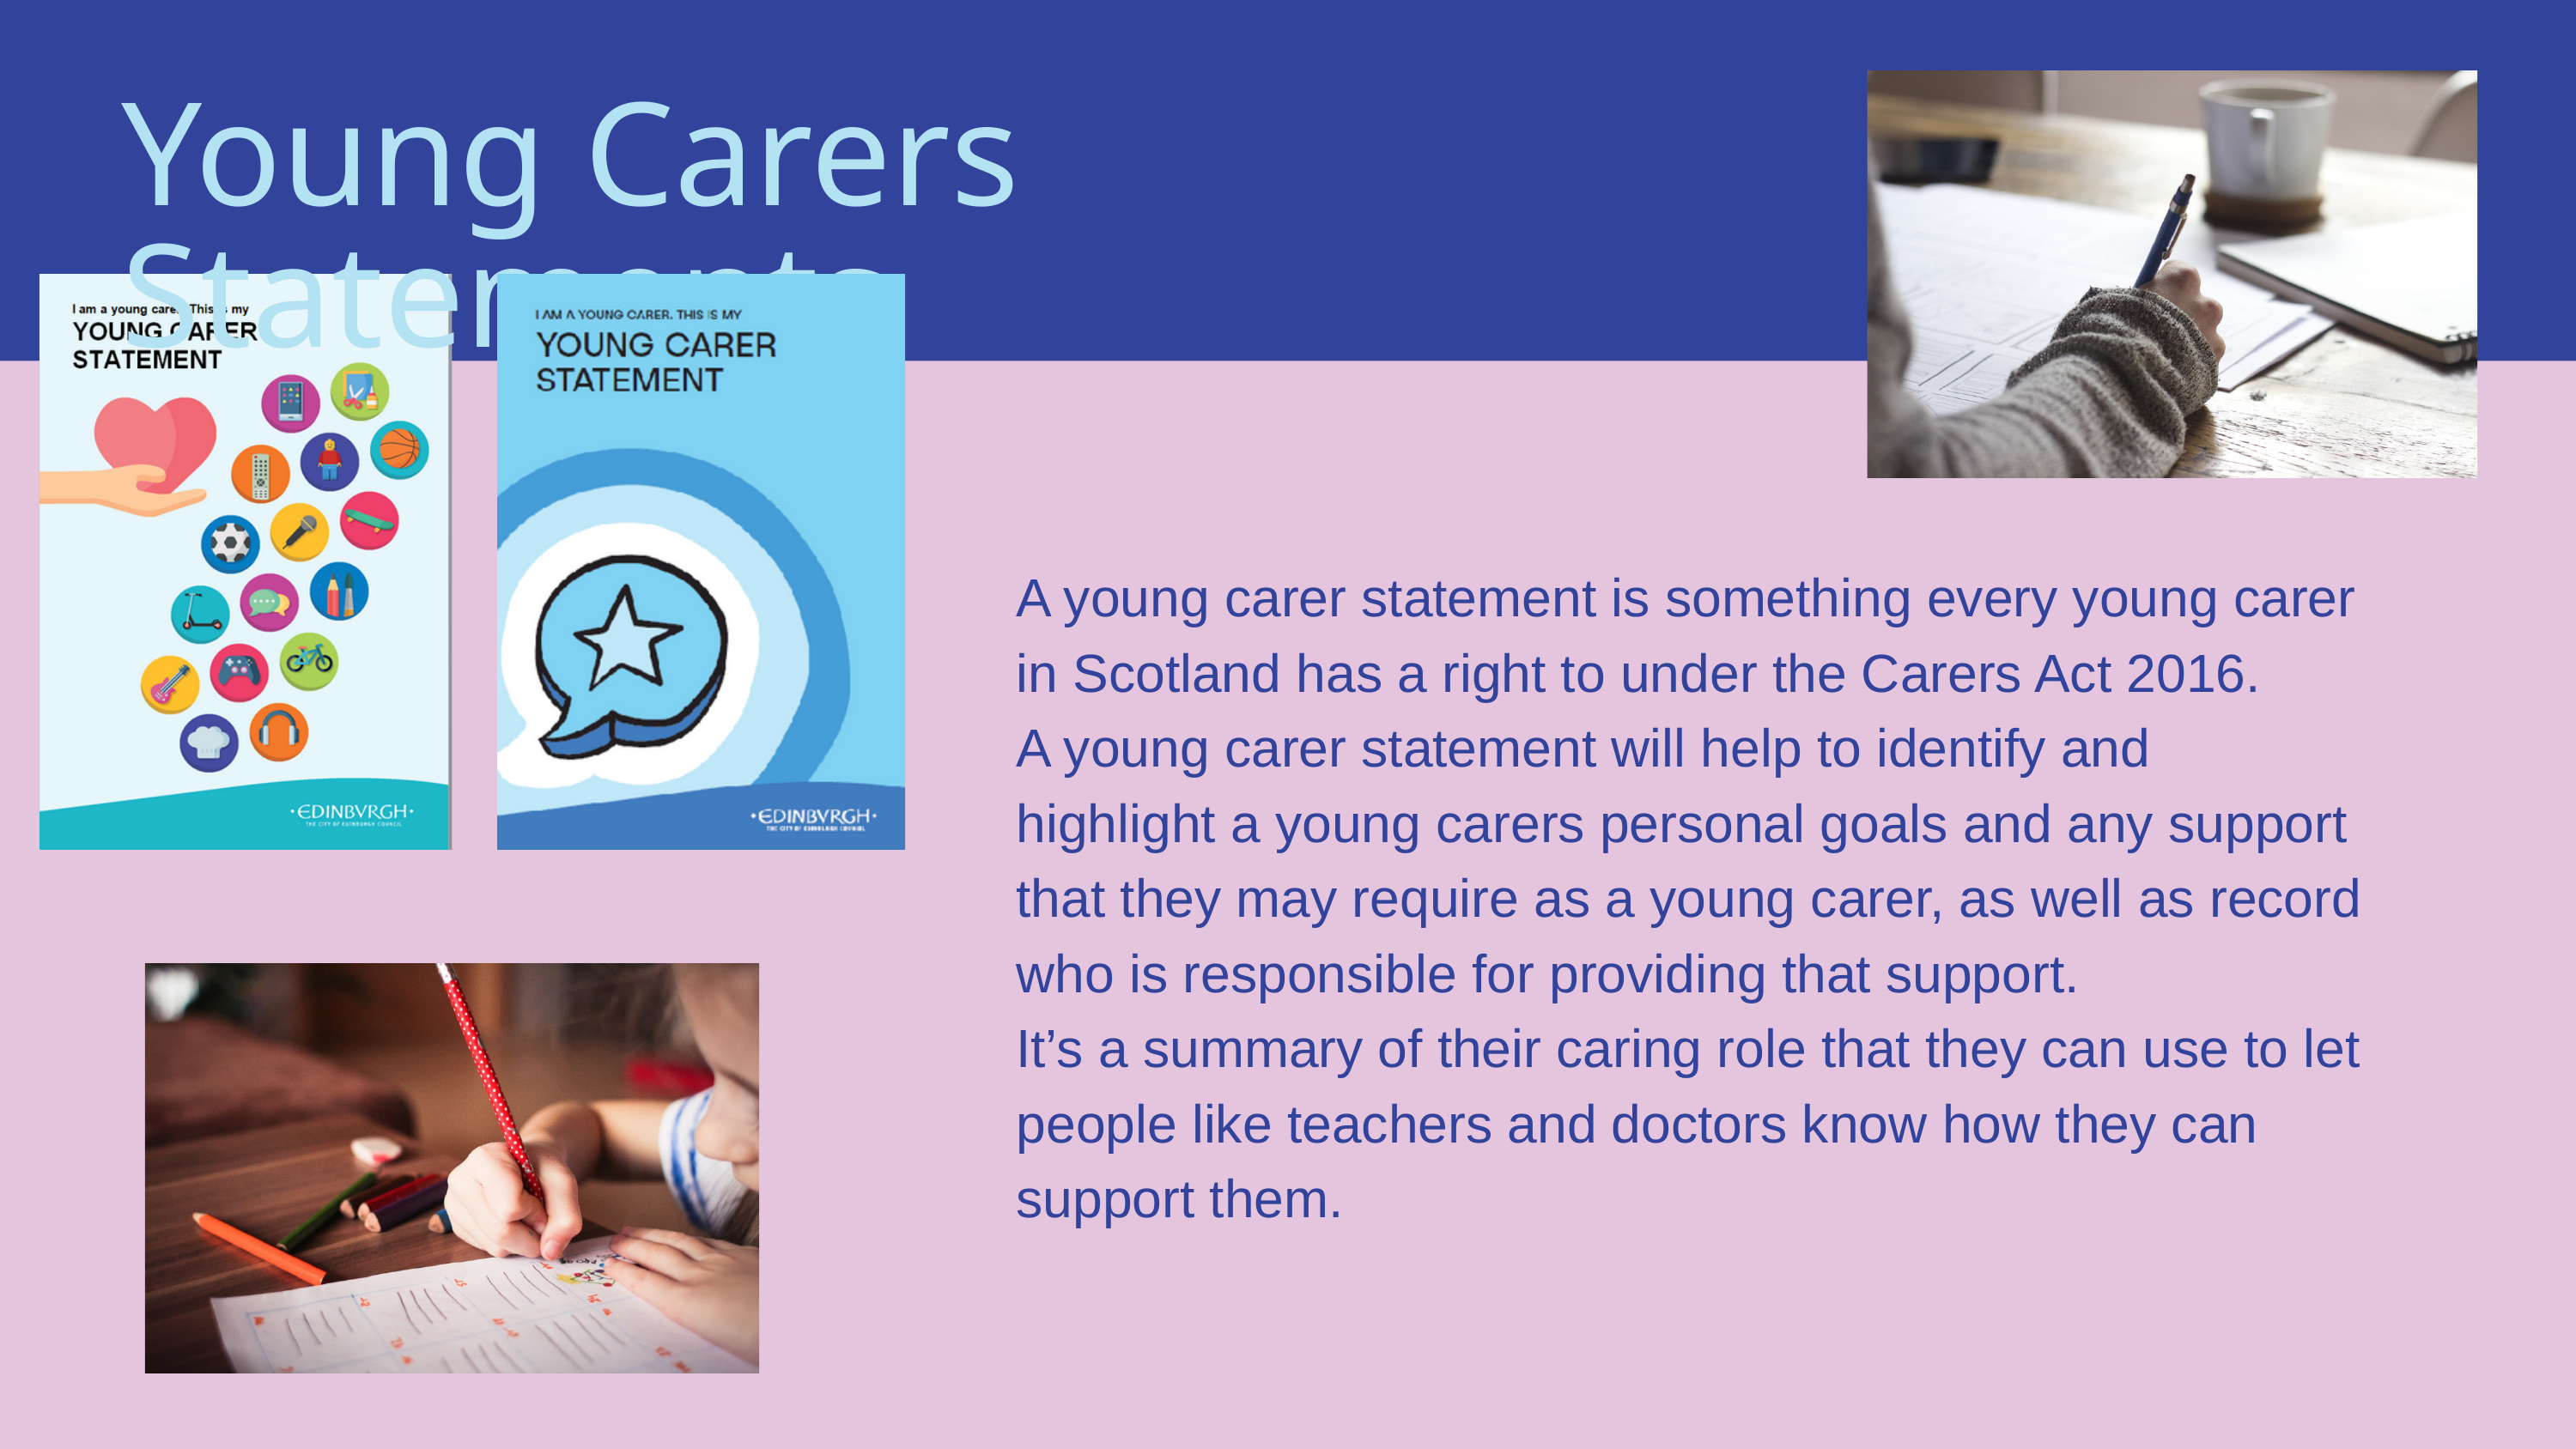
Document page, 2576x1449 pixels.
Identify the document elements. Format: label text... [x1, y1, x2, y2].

text_box [144, 963, 760, 1373]
text_box A young carer statement is something every young carer in Scotland has a right to under the Carers Act 2016. A young carer statement will help to identify and highlight a young carers personal goals and any support that they may require as a young carer, as well as record who is responsible for providing that support. It’s a summary of their caring role that they can use to let people like teachers and doctors know how they can support them. [1016, 552, 2366, 1304]
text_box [496, 274, 906, 850]
text_box [1867, 70, 2478, 478]
text_box [0, 0, 2576, 361]
text_box [39, 274, 453, 850]
text_box Young Carers Statements [121, 92, 1787, 376]
